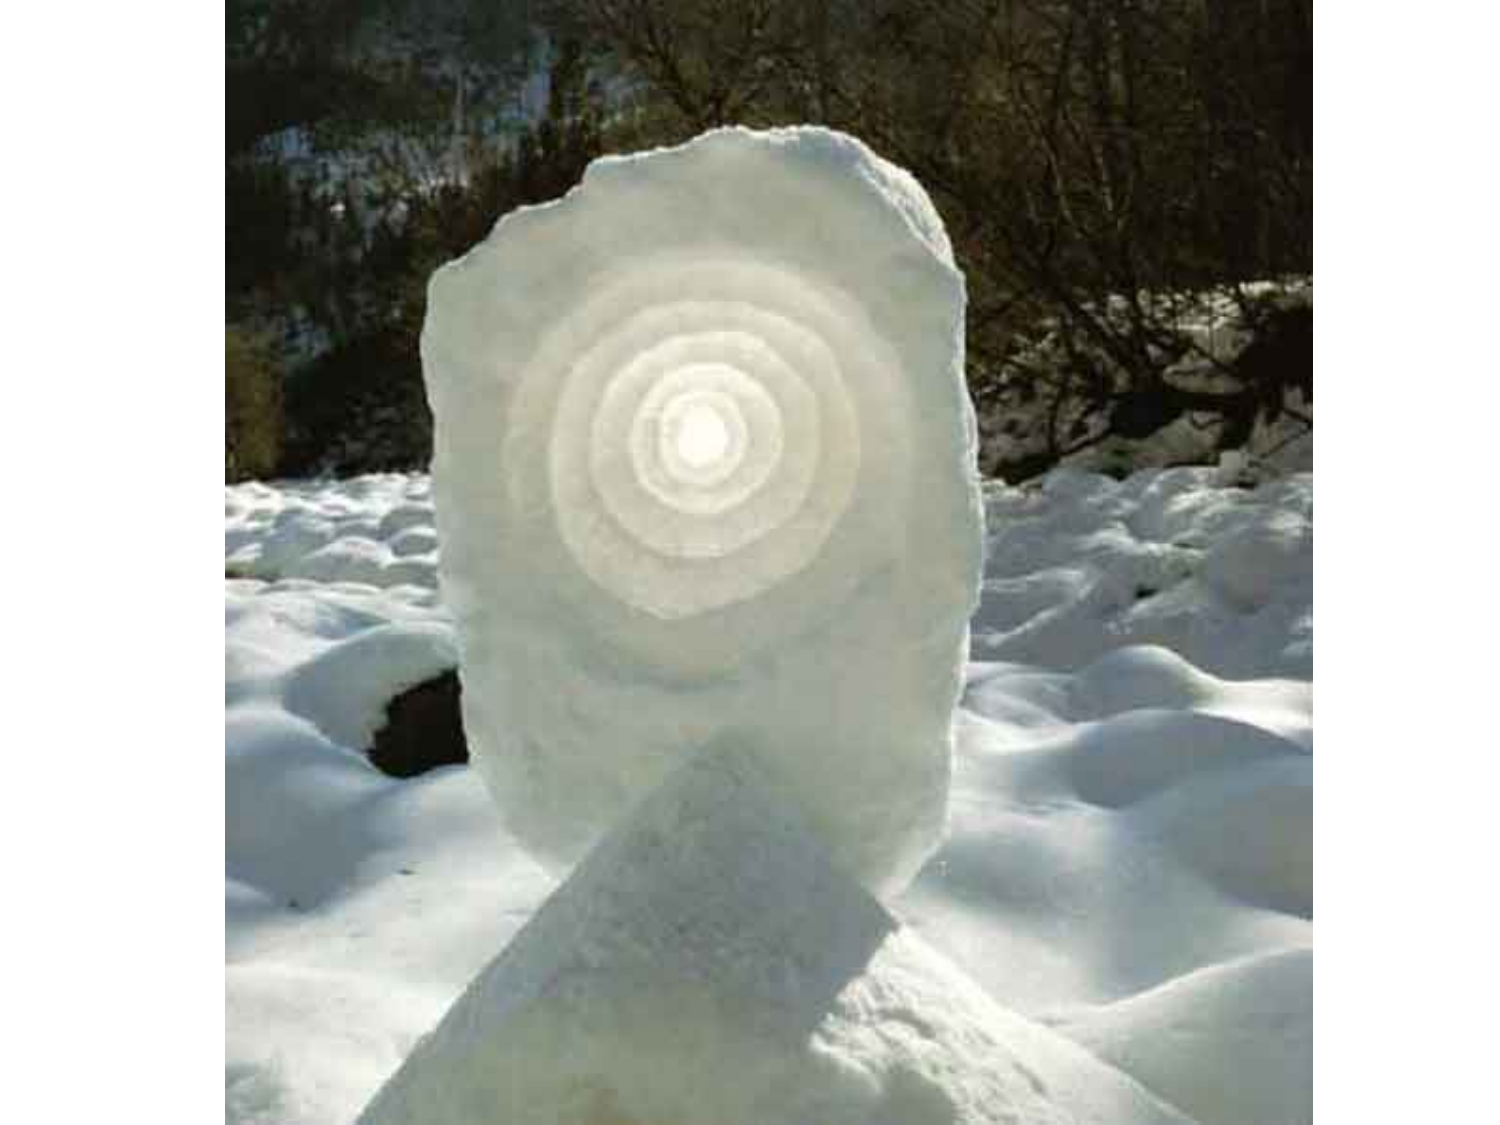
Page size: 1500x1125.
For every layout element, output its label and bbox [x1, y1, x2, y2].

picture [224, 0, 1313, 1125]
